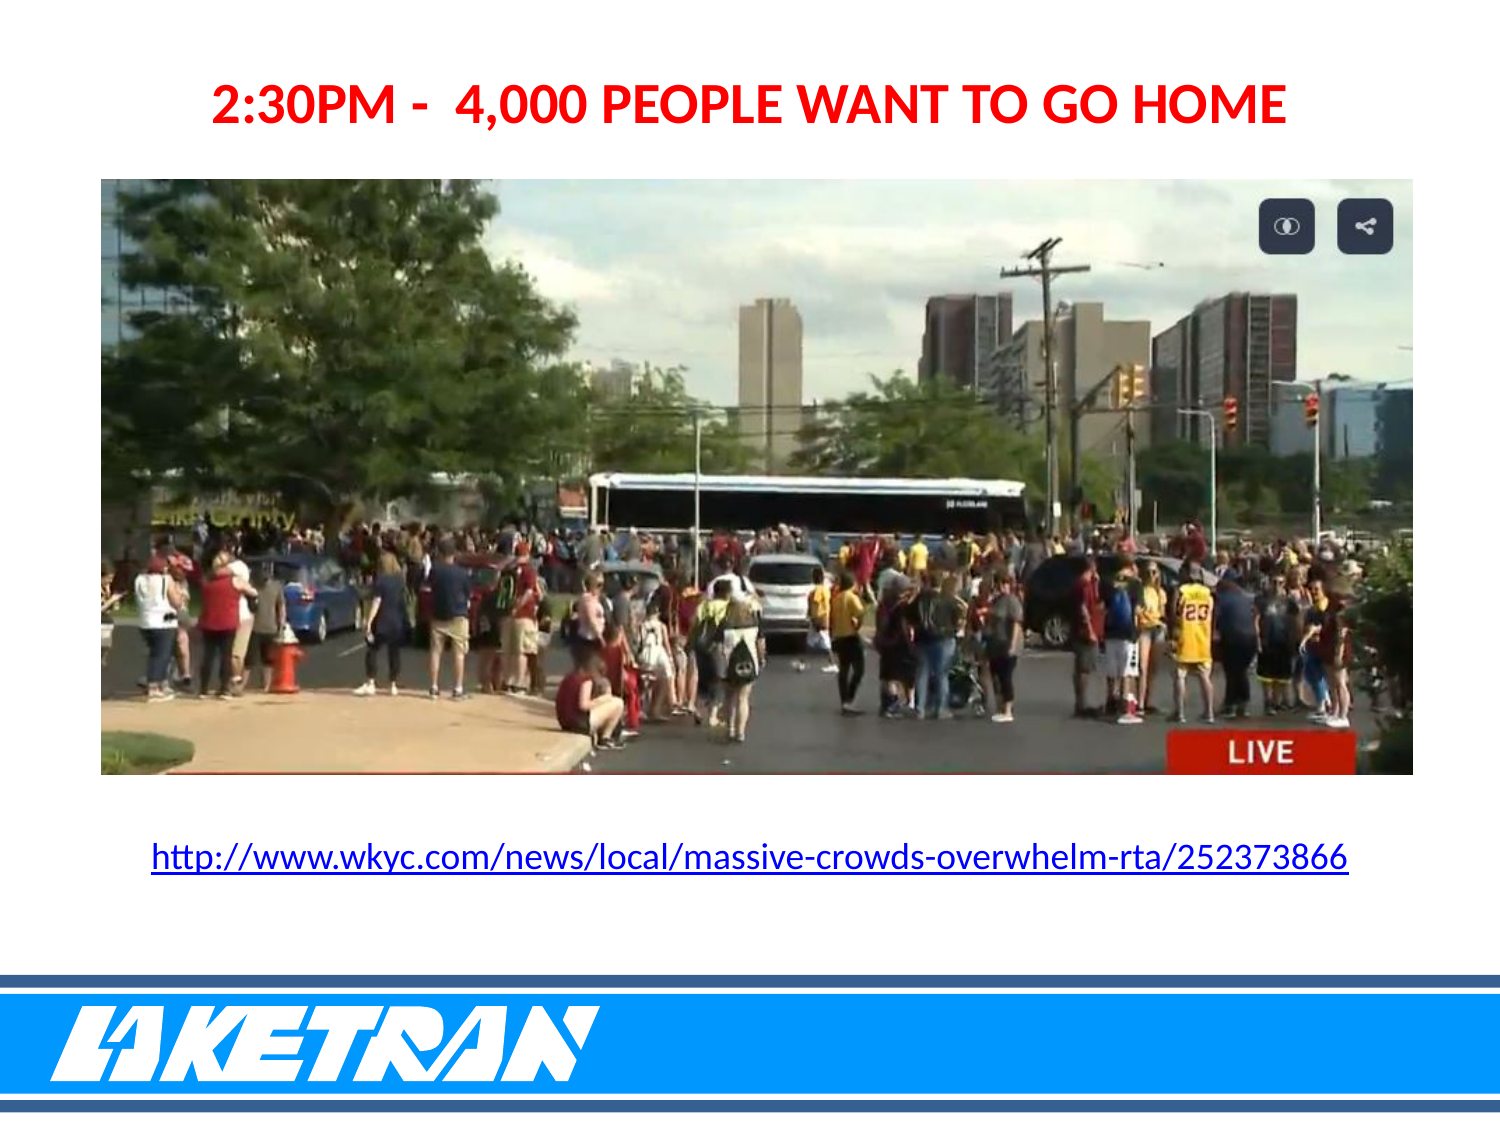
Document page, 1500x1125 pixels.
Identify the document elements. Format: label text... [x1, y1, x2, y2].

picture [100, 179, 1413, 776]
text_box 2:30PM - 4,000 PEOPLE WANT TO GO HOME [56, 0, 1444, 143]
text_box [0, 974, 1500, 1113]
text_box http://www.wkyc.com/news/local/massive-crowds-overwhelm-rta/252373866 [24, 824, 1475, 930]
